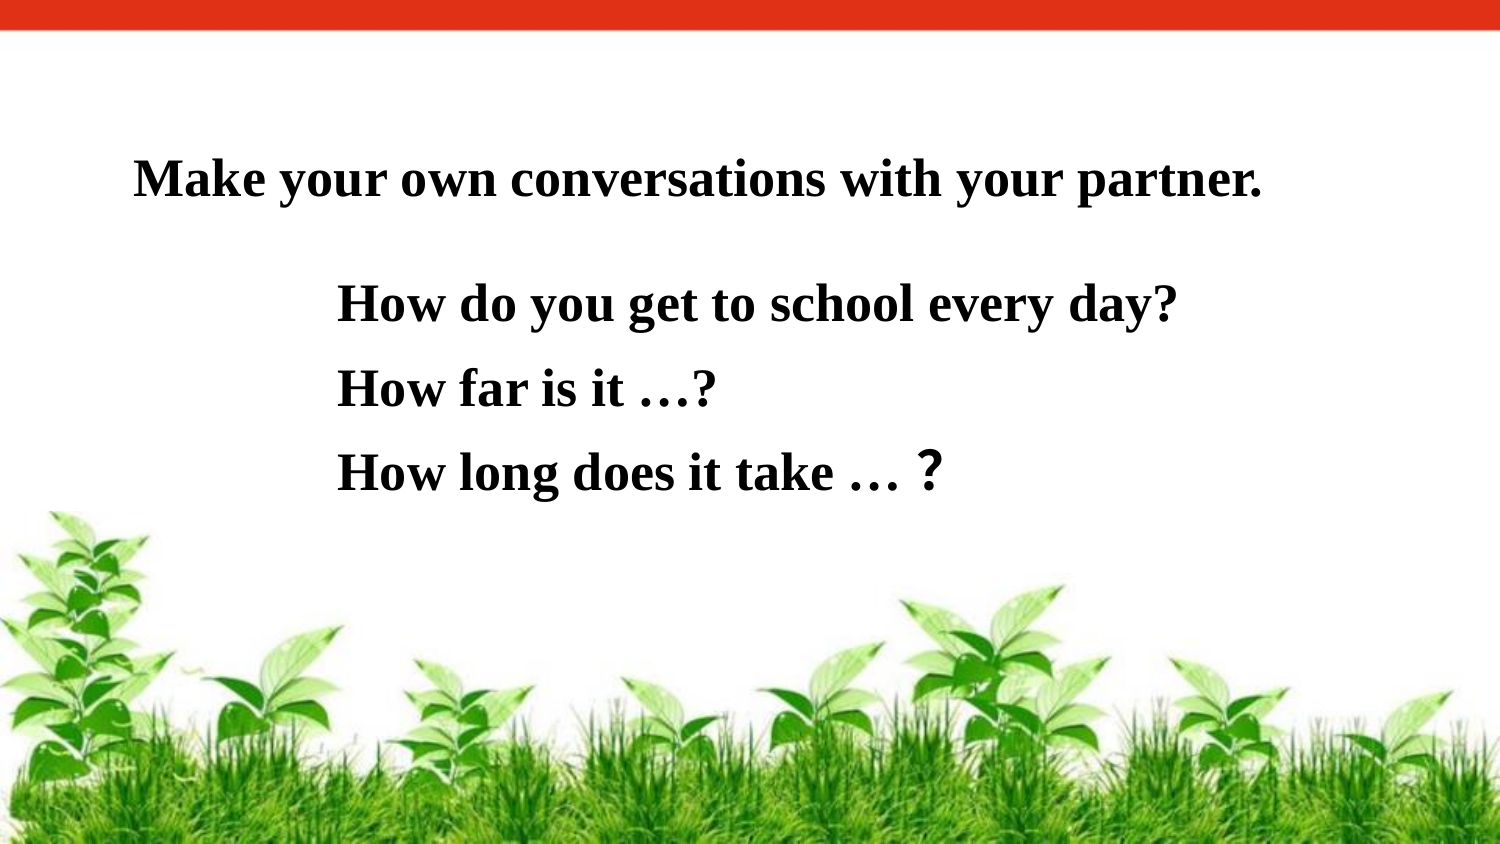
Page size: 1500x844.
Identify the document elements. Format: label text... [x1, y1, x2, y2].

picture [0, 0, 1500, 844]
text_box How do you get to school every day? How far is it …? How long does it take …？ [322, 240, 1210, 509]
text_box Make your own conversations with your partner. [118, 115, 1280, 215]
